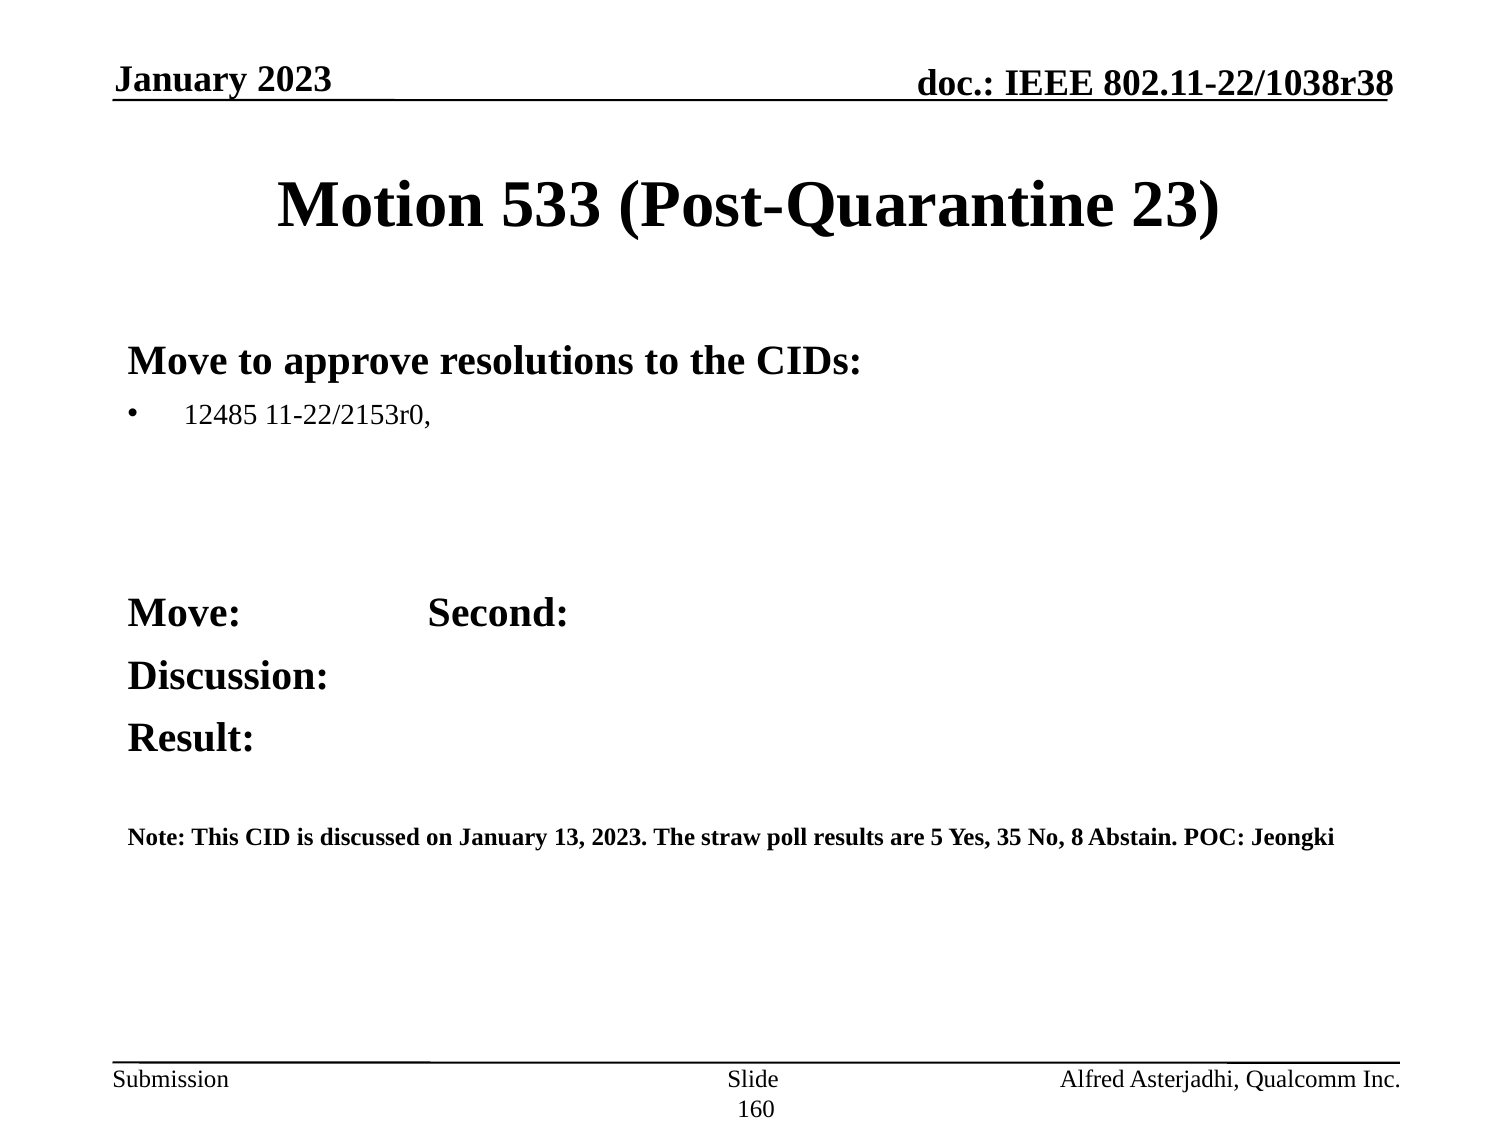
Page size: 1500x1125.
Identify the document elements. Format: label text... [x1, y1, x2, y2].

title Motion 533 (Post-Quarantine 23) [112, 112, 1388, 288]
slide_number Slide 160 [712, 1061, 800, 1123]
list Move to approve resolutions to the CIDs: 12485 11-22/2153r0, Move: Second: Discussion: Result: Note: This CID is discussed on January 13, 2023. The straw poll results are 5 Yes, 35 No, 8 Abstain. POC: Jeongki [112, 324, 1388, 1000]
footer Alfred Asterjadhi, Qualcomm Inc. [878, 1061, 1402, 1093]
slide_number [114, 54, 423, 100]
